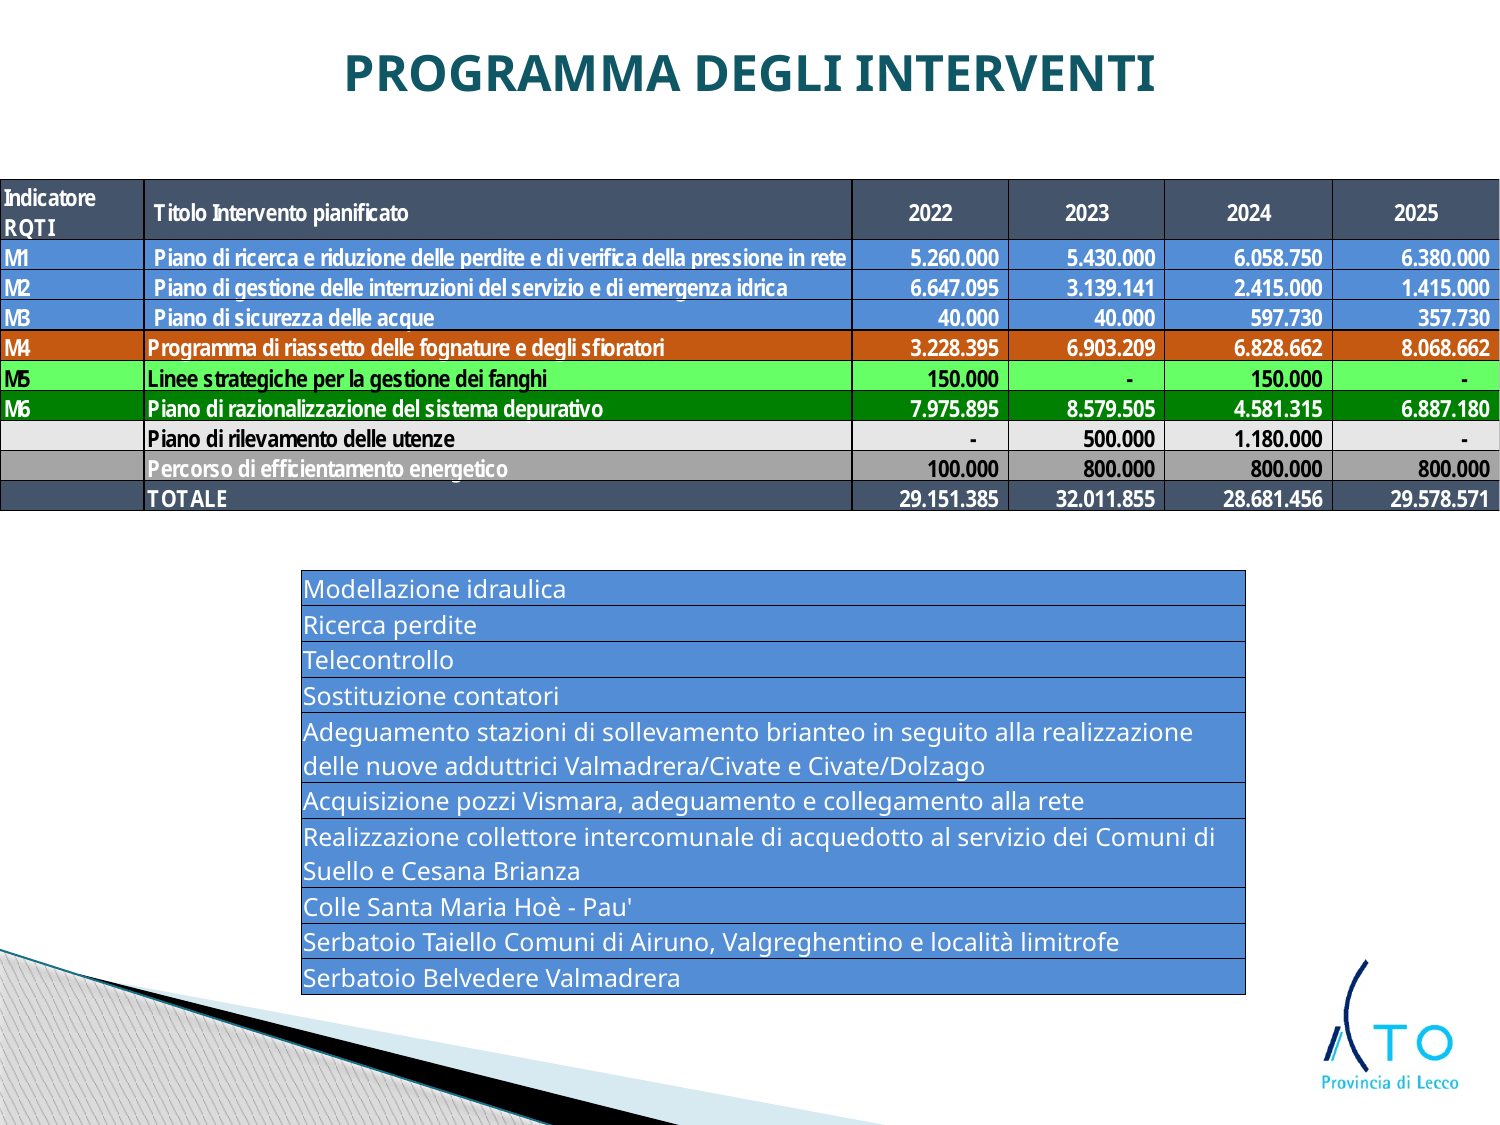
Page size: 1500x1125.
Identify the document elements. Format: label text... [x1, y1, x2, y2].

text_box [773, 524, 1447, 979]
table_cell Adeguamento stazioni di sollevamento brianteo in seguito alla realizzazione delle nuove adduttrici Valmadrera/Civate e Civate/Dolzago [302, 713, 1245, 782]
table_cell Realizzazione collettore intercomunale di acquedotto al servizio dei Comuni di Suello e Cesana Brianza [302, 819, 1245, 887]
table_cell Sostituzione contatori [302, 678, 1245, 712]
table_header Modellazione idraulica [302, 571, 1245, 605]
table_cell Colle Santa Maria Hoè - Pau' [302, 888, 1245, 923]
picture [1316, 951, 1465, 1100]
table_cell Telecontrollo [302, 642, 1245, 677]
table_cell Acquisizione pozzi Vismara, adeguamento e collegamento alla rete [302, 783, 1245, 818]
table_cell Ricerca perdite [302, 606, 1245, 641]
picture [0, 178, 1500, 512]
table_cell Serbatoio Belvedere Valmadrera [302, 959, 1245, 994]
title PROGRAMMA DEGLI INTERVENTI [75, 30, 1425, 112]
table_cell Serbatoio Taiello Comuni di Airuno, Valgreghentino e località limitrofe [302, 924, 1245, 958]
